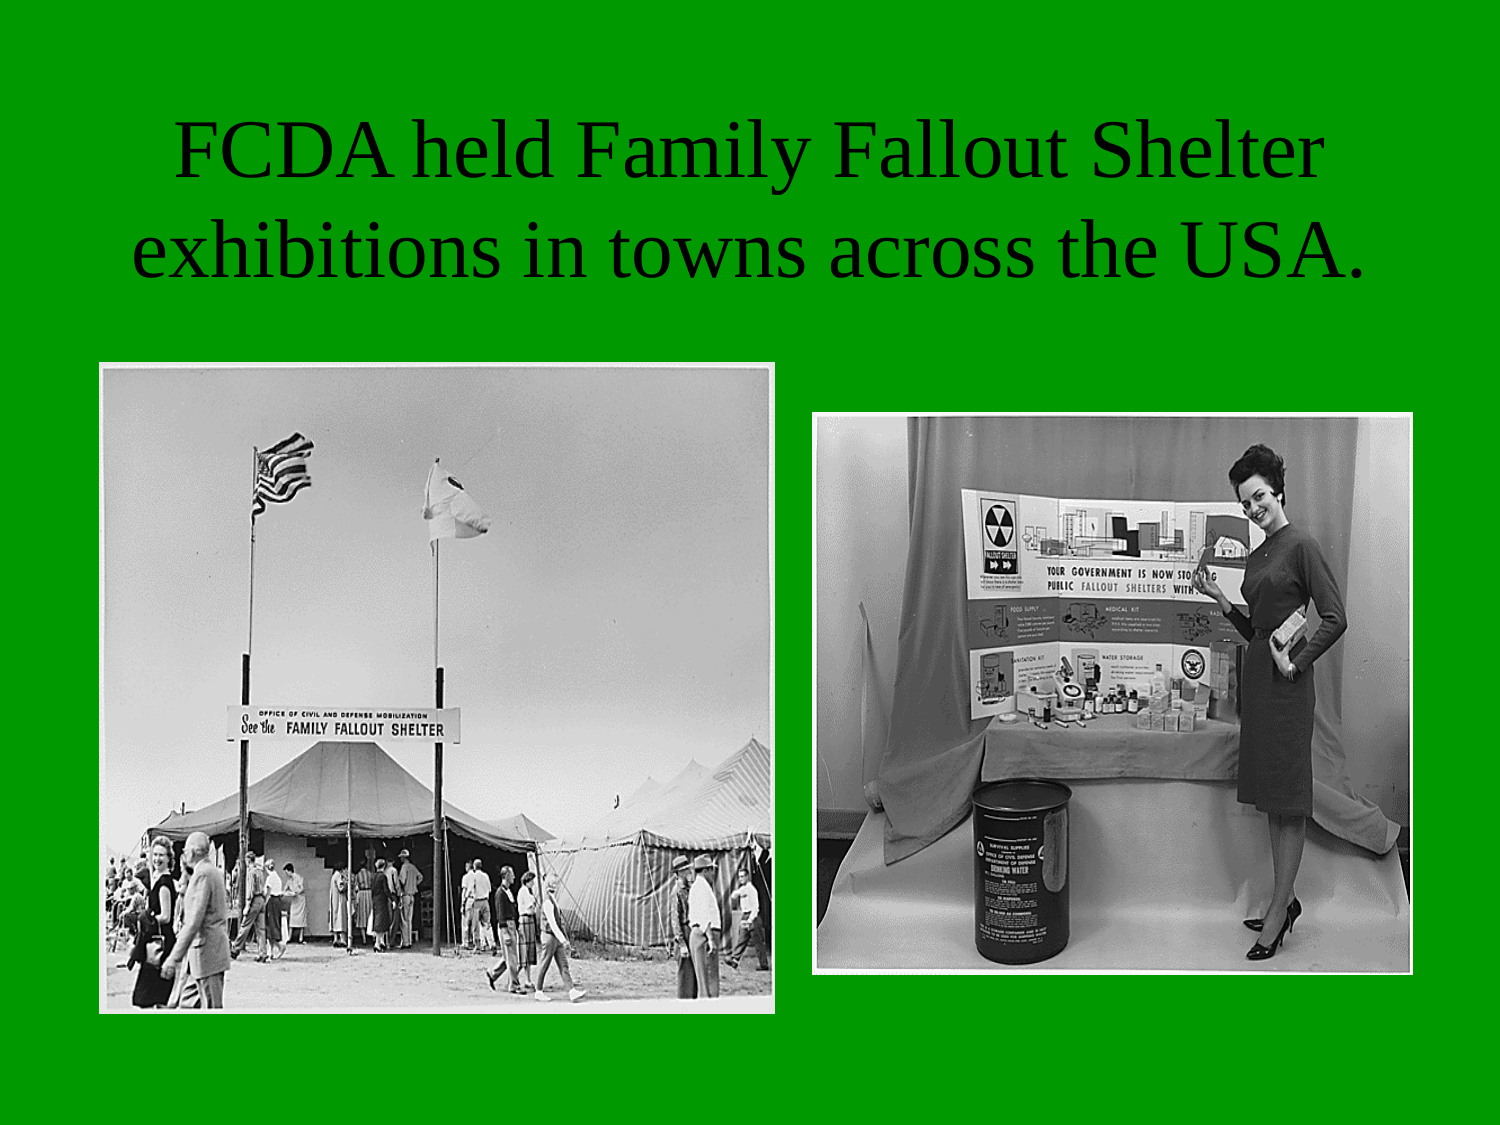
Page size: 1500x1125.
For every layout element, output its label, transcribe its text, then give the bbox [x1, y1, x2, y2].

picture [99, 362, 775, 1014]
picture [812, 412, 1413, 975]
title FCDA held Family Fallout Shelter exhibitions in towns across the USA. [112, 99, 1388, 288]
